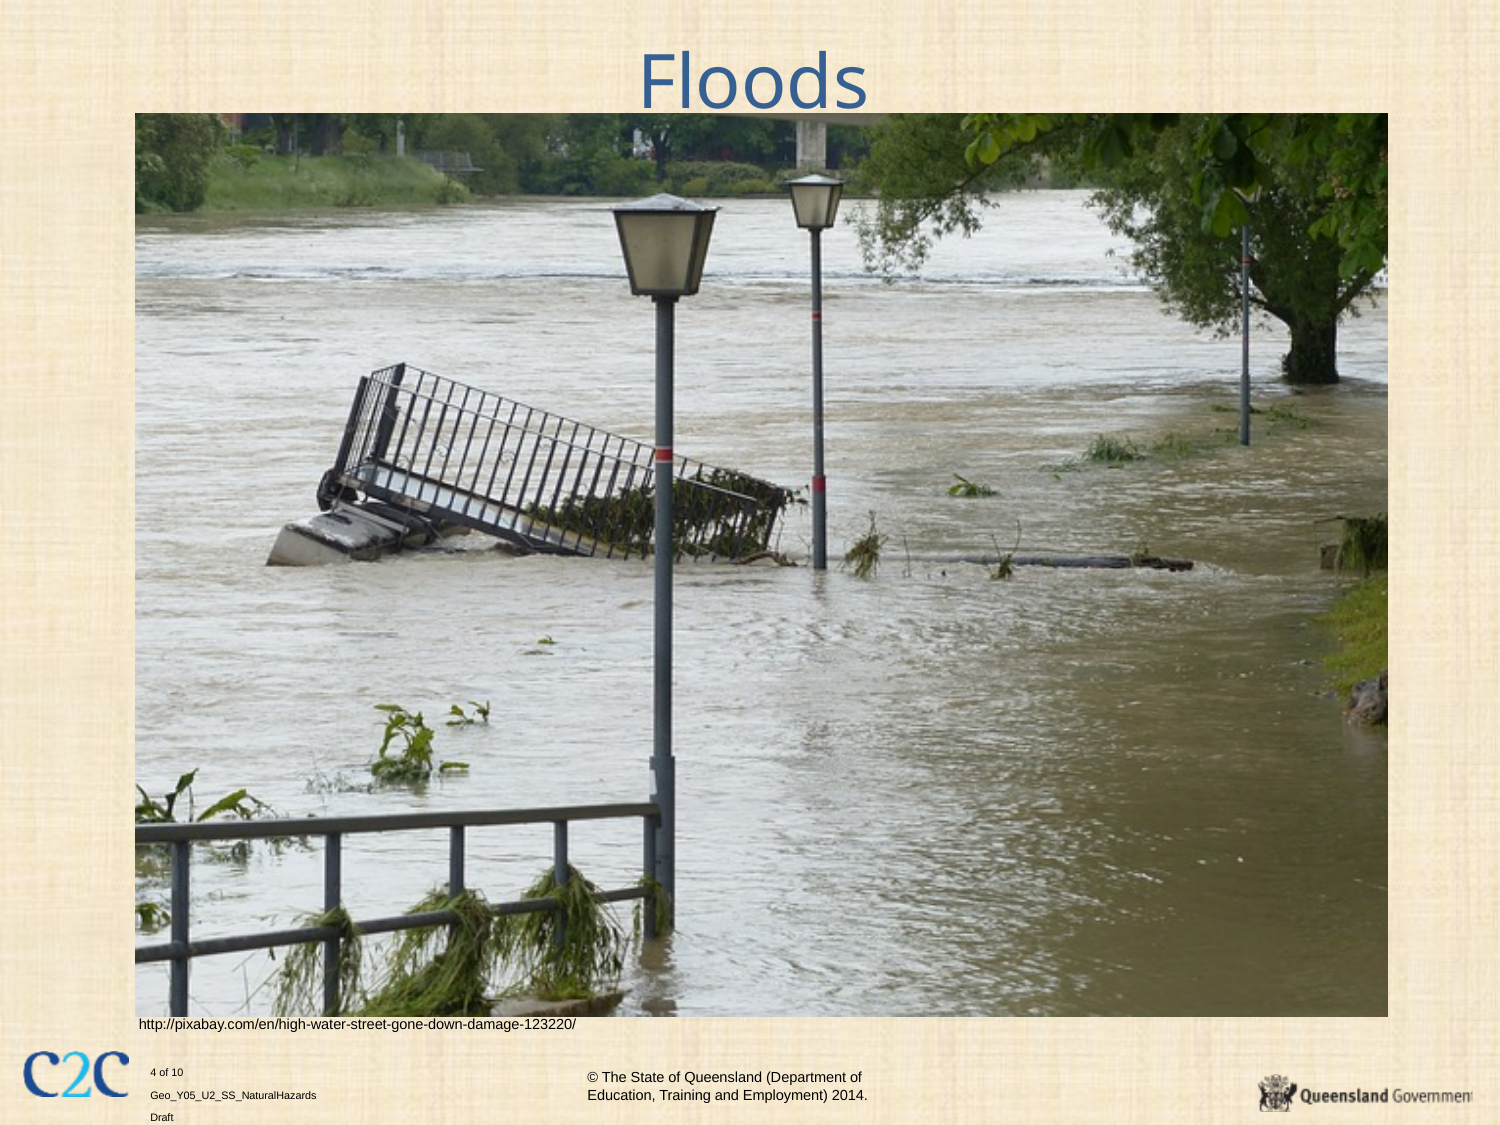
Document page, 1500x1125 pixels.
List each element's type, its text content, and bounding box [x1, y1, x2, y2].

title Floods [24, 24, 1483, 222]
picture [23, 1051, 129, 1097]
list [135, 113, 1389, 1017]
text_box http://pixabay.com/en/high-water-street-gone-down-damage-123220/ [123, 1007, 874, 1041]
